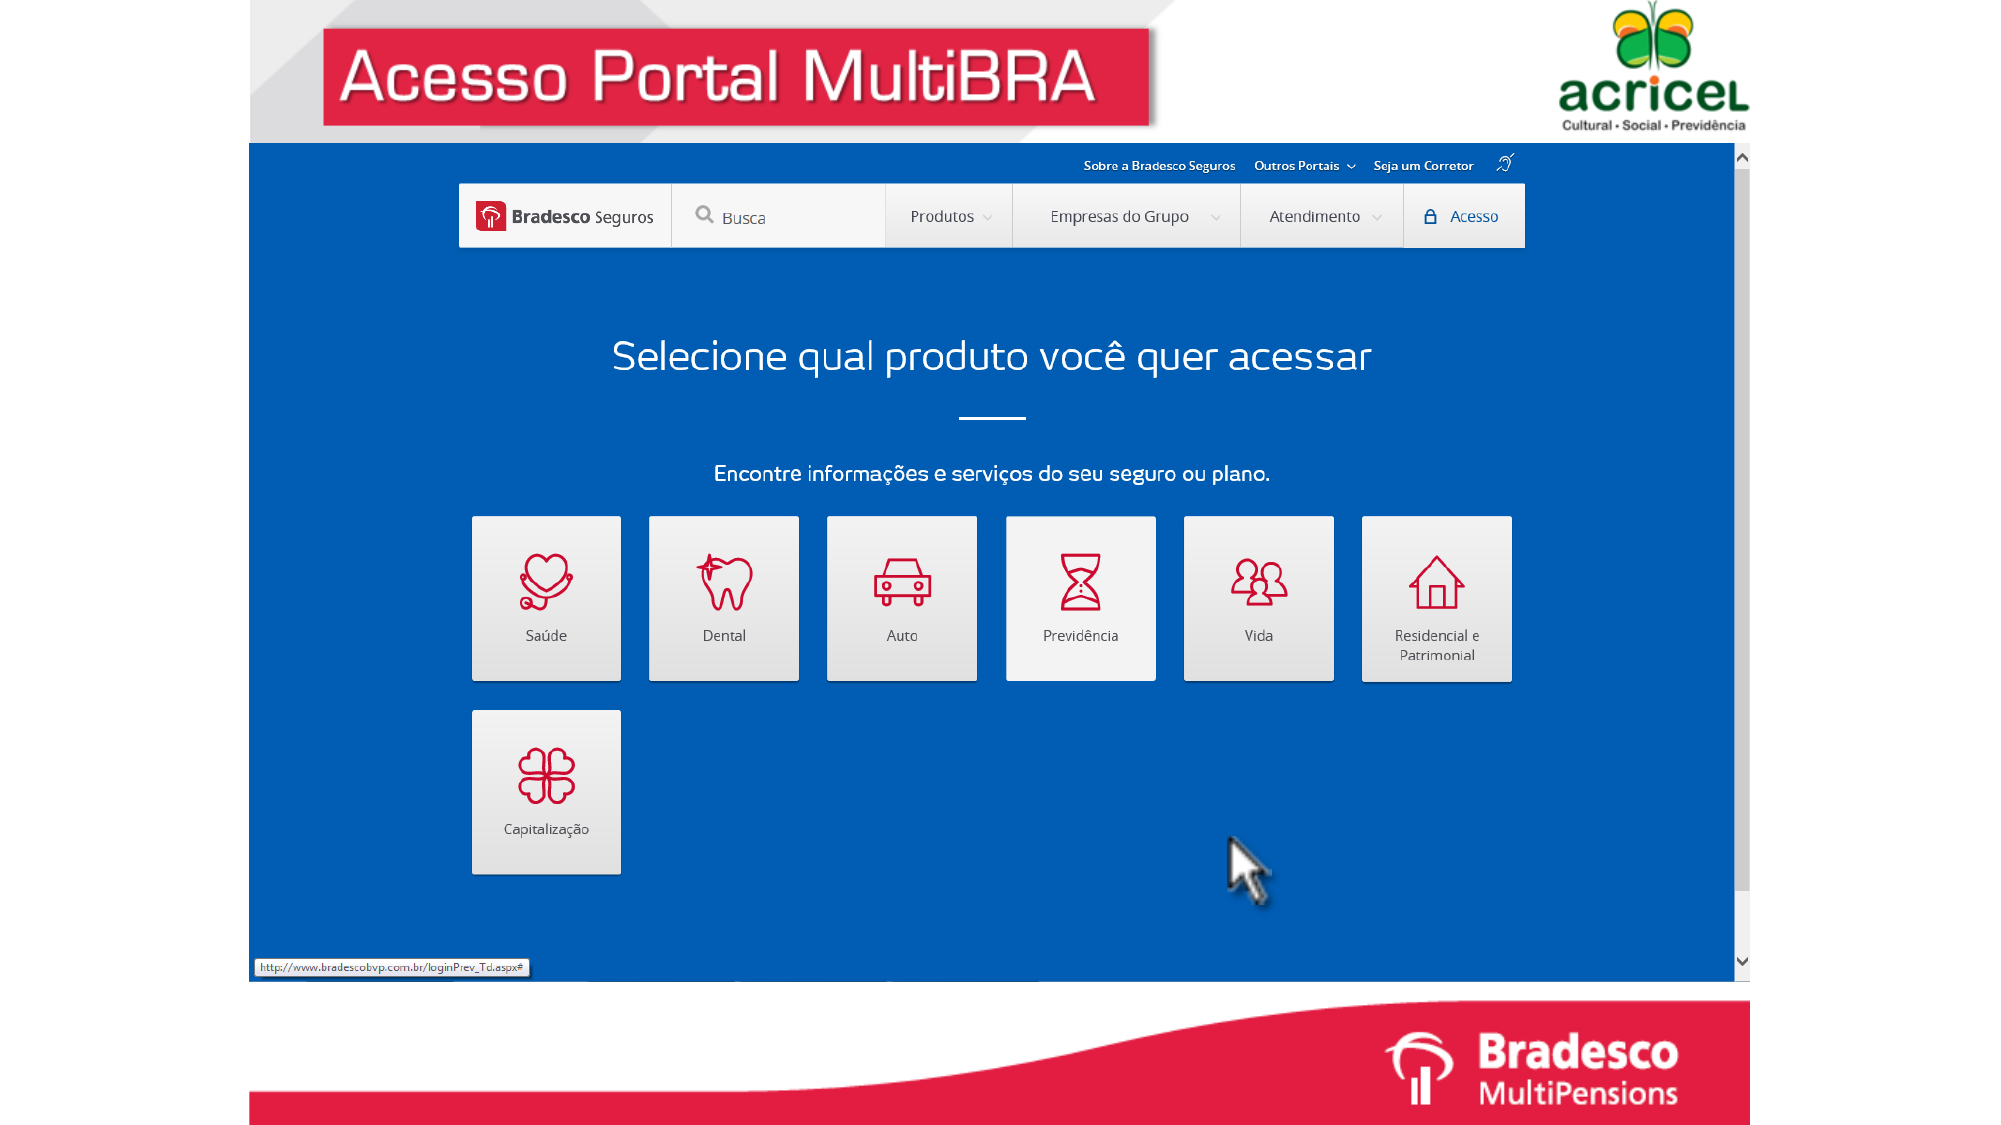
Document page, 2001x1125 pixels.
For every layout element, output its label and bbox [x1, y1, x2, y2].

picture [249, 0, 1750, 982]
picture [249, 993, 1750, 1125]
